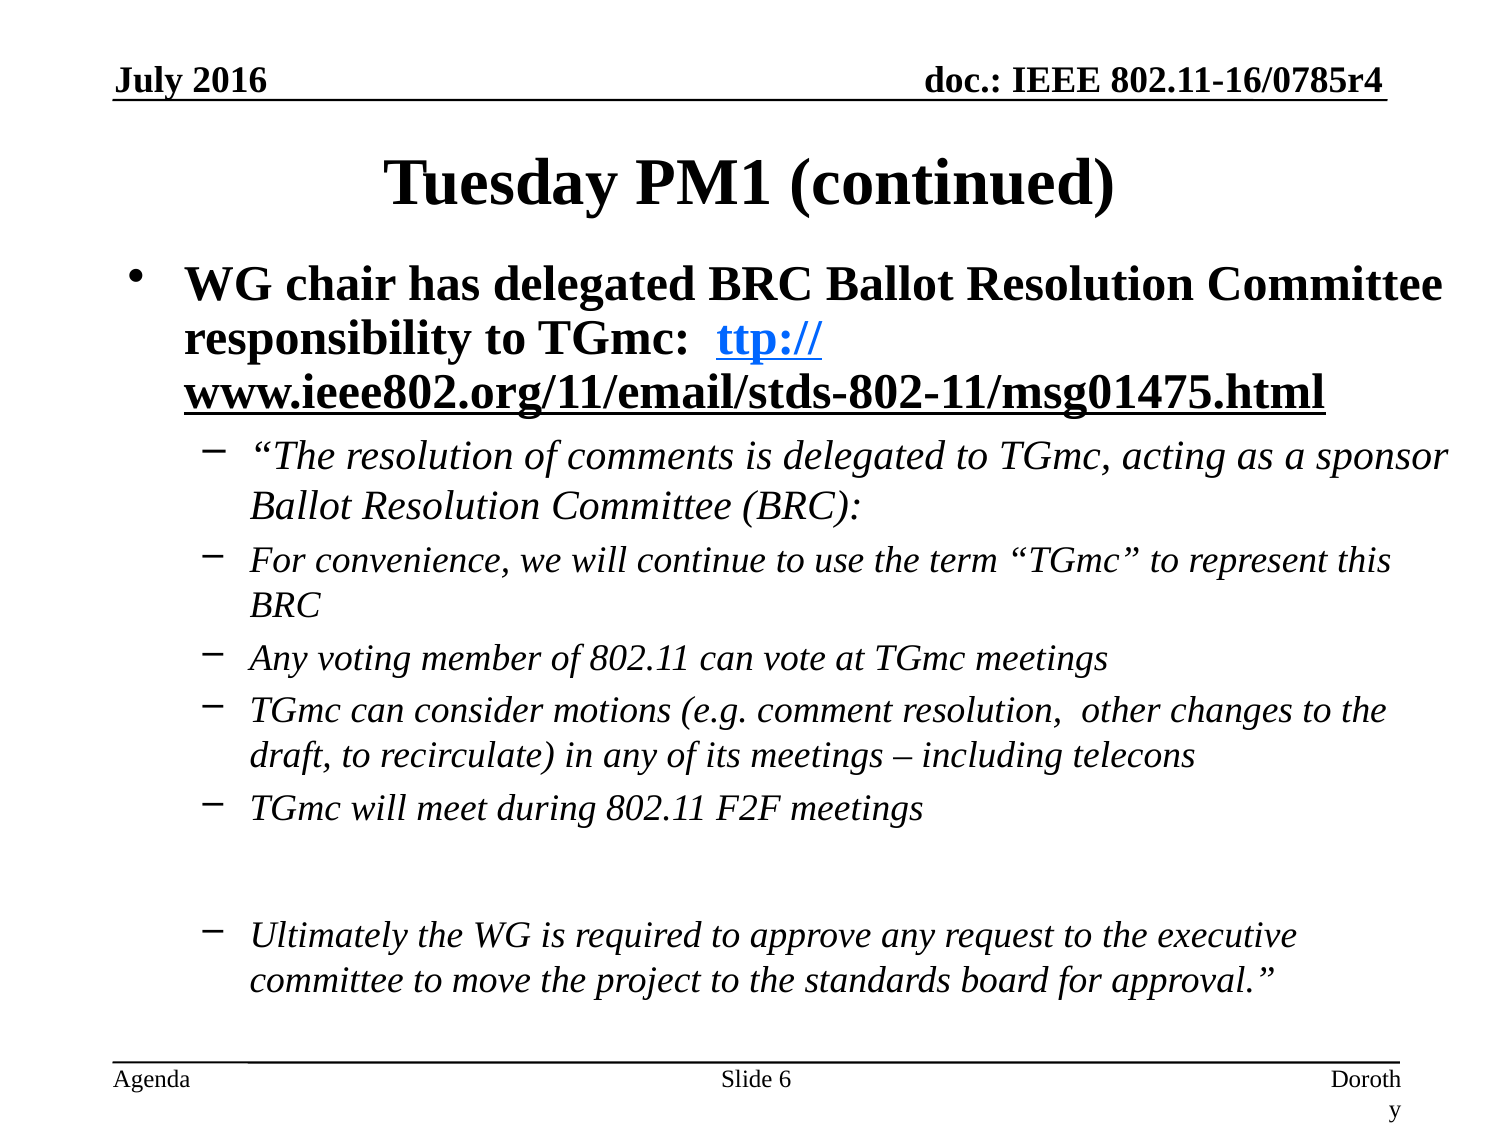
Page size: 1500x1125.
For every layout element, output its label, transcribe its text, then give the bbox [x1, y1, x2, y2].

footer Dorothy Stanley, HP Enterprise [1325, 1062, 1402, 1093]
title Tuesday PM1 (continued) [112, 112, 1388, 249]
slide_number Slide 6 [712, 1062, 800, 1093]
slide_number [114, 54, 425, 100]
list WG chair has delegated BRC Ballot Resolution Committee responsibility to TGmc: ttp://www.ieee802.org/11/email/stds-802-11/msg01475.html “The resolution of comments is delegated to TGmc, acting as a sponsor Ballot Resolution Committee (BRC): For convenience, we will continue to use the term “TGmc” to represent this BRC Any voting member of 802.11 can vote at TGmc meetings TGmc can consider motions (e.g. comment resolution, other changes to the draft, to recirculate) in any of its meetings – including telecons TGmc will meet during 802.11 F2F meetings Ultimately the WG is required to approve any request to the executive committee to move the project to the standards board for approval.” [112, 249, 1475, 1038]
